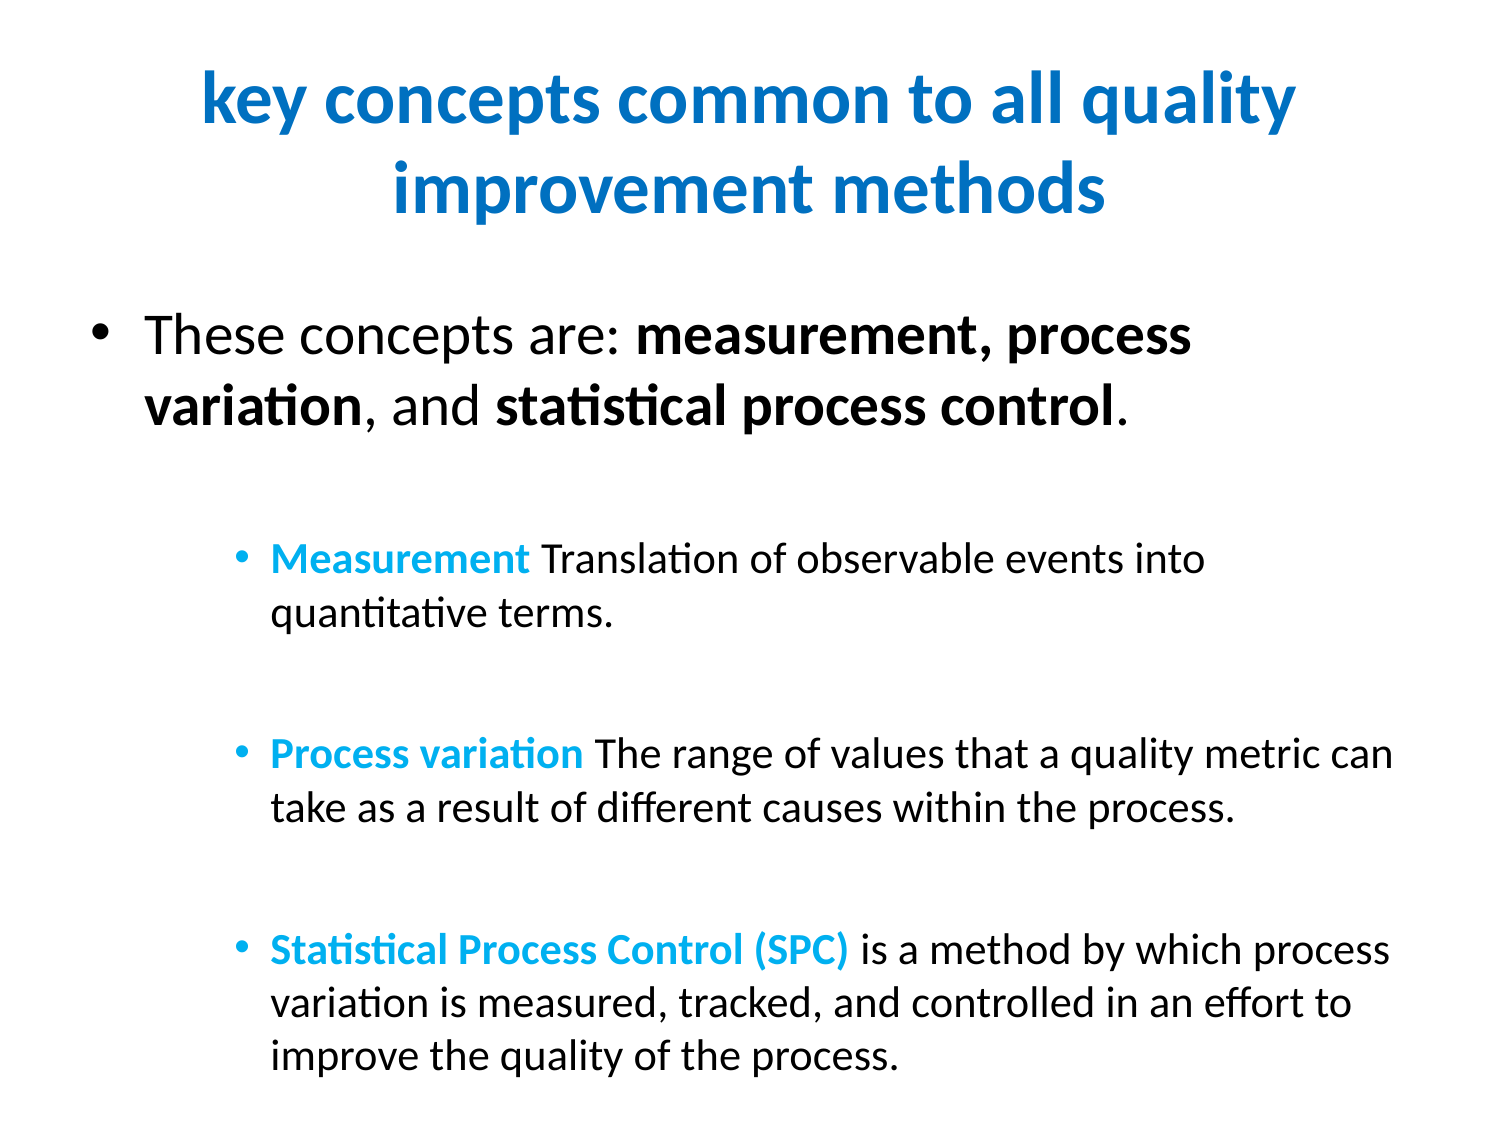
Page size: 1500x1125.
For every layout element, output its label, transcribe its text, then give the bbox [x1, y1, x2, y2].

title key concepts common to all quality improvement methods [75, 45, 1425, 233]
list These concepts are: measurement, process variation, and statistical process control. Measurement Translation of observable events into quantitative terms. Process variation The range of values that a quality metric can take as a result of different causes within the process. Statistical Process Control (SPC) is a method by which process variation is measured, tracked, and controlled in an effort to improve the quality of the process. [75, 287, 1425, 1088]
